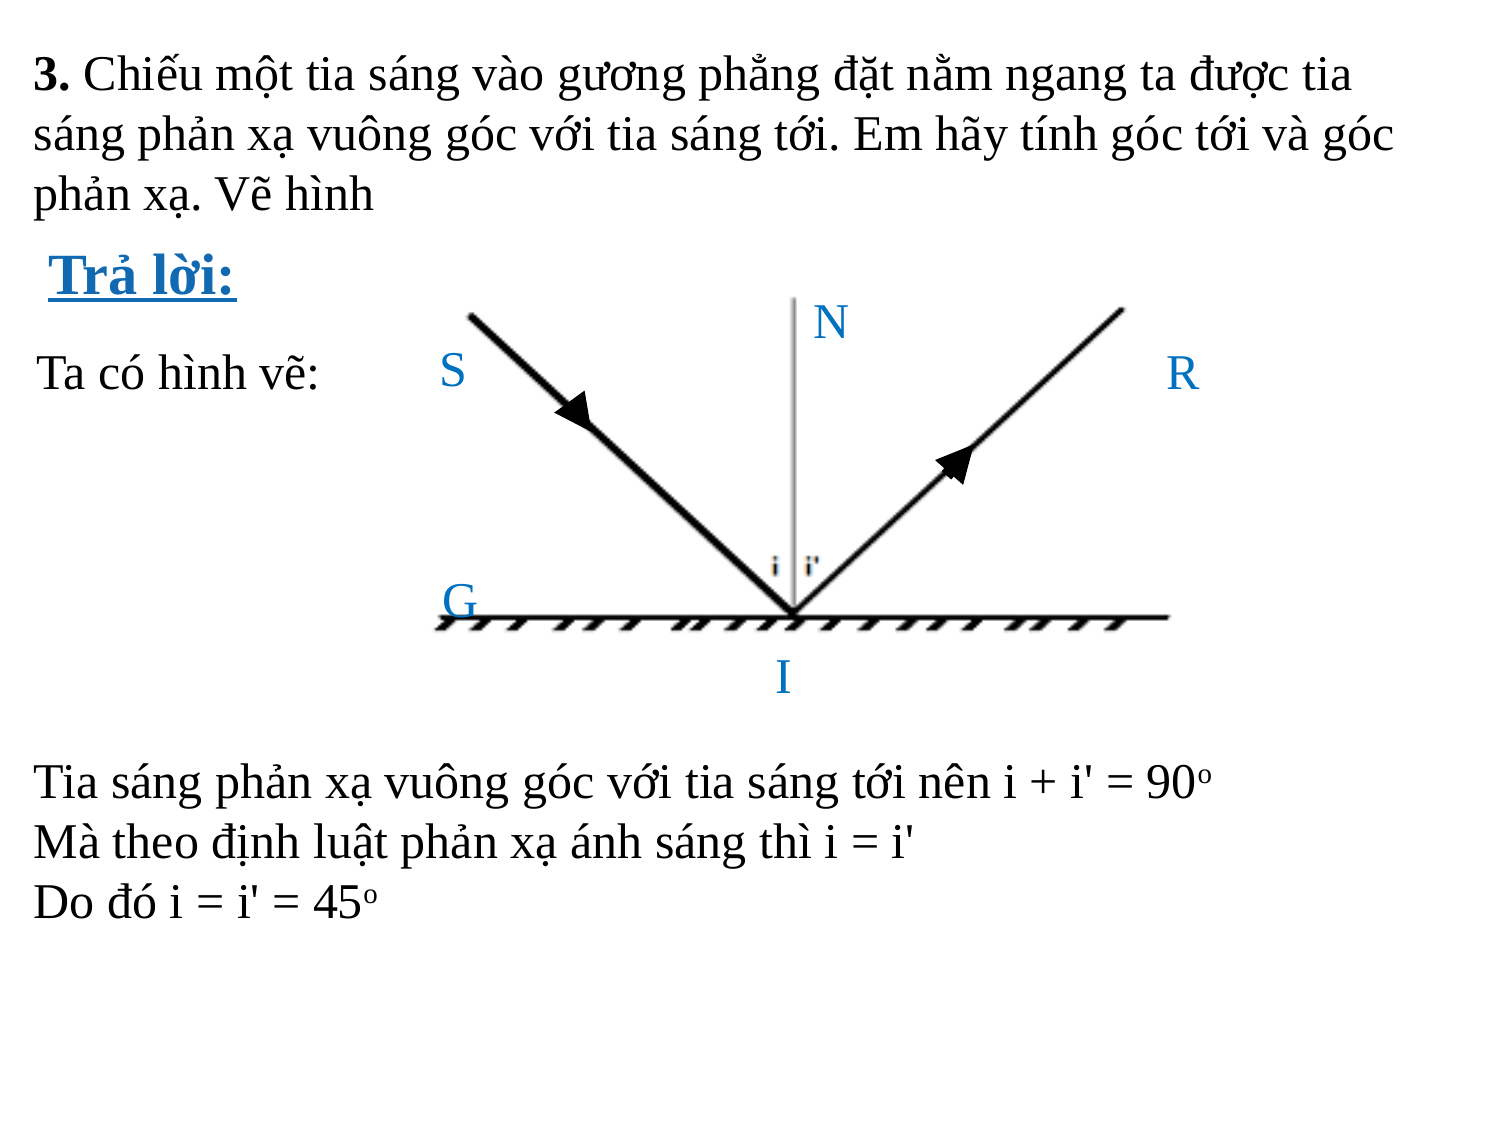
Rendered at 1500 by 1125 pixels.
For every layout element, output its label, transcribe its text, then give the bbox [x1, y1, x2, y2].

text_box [578, 414, 592, 433]
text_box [946, 444, 975, 476]
text_box Ta có hình vẽ: [21, 332, 337, 408]
text_box Trả lời: [33, 229, 252, 315]
text_box 3. Chiếu một tia sáng vào gương phẳng đặt nằm ngang ta được tia sáng phản xạ vuông góc với tia sáng tới. Em hãy tính góc tới và góc phản xạ. Vẽ hình [19, 32, 1412, 228]
text_box Tia sáng phản xạ vuông góc với tia sáng tới nên i + i' = 90o Mà theo định luật phản xạ ánh sáng thì i = i' Do đó i = i' = 45o [19, 740, 1438, 936]
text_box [400, 252, 1216, 712]
